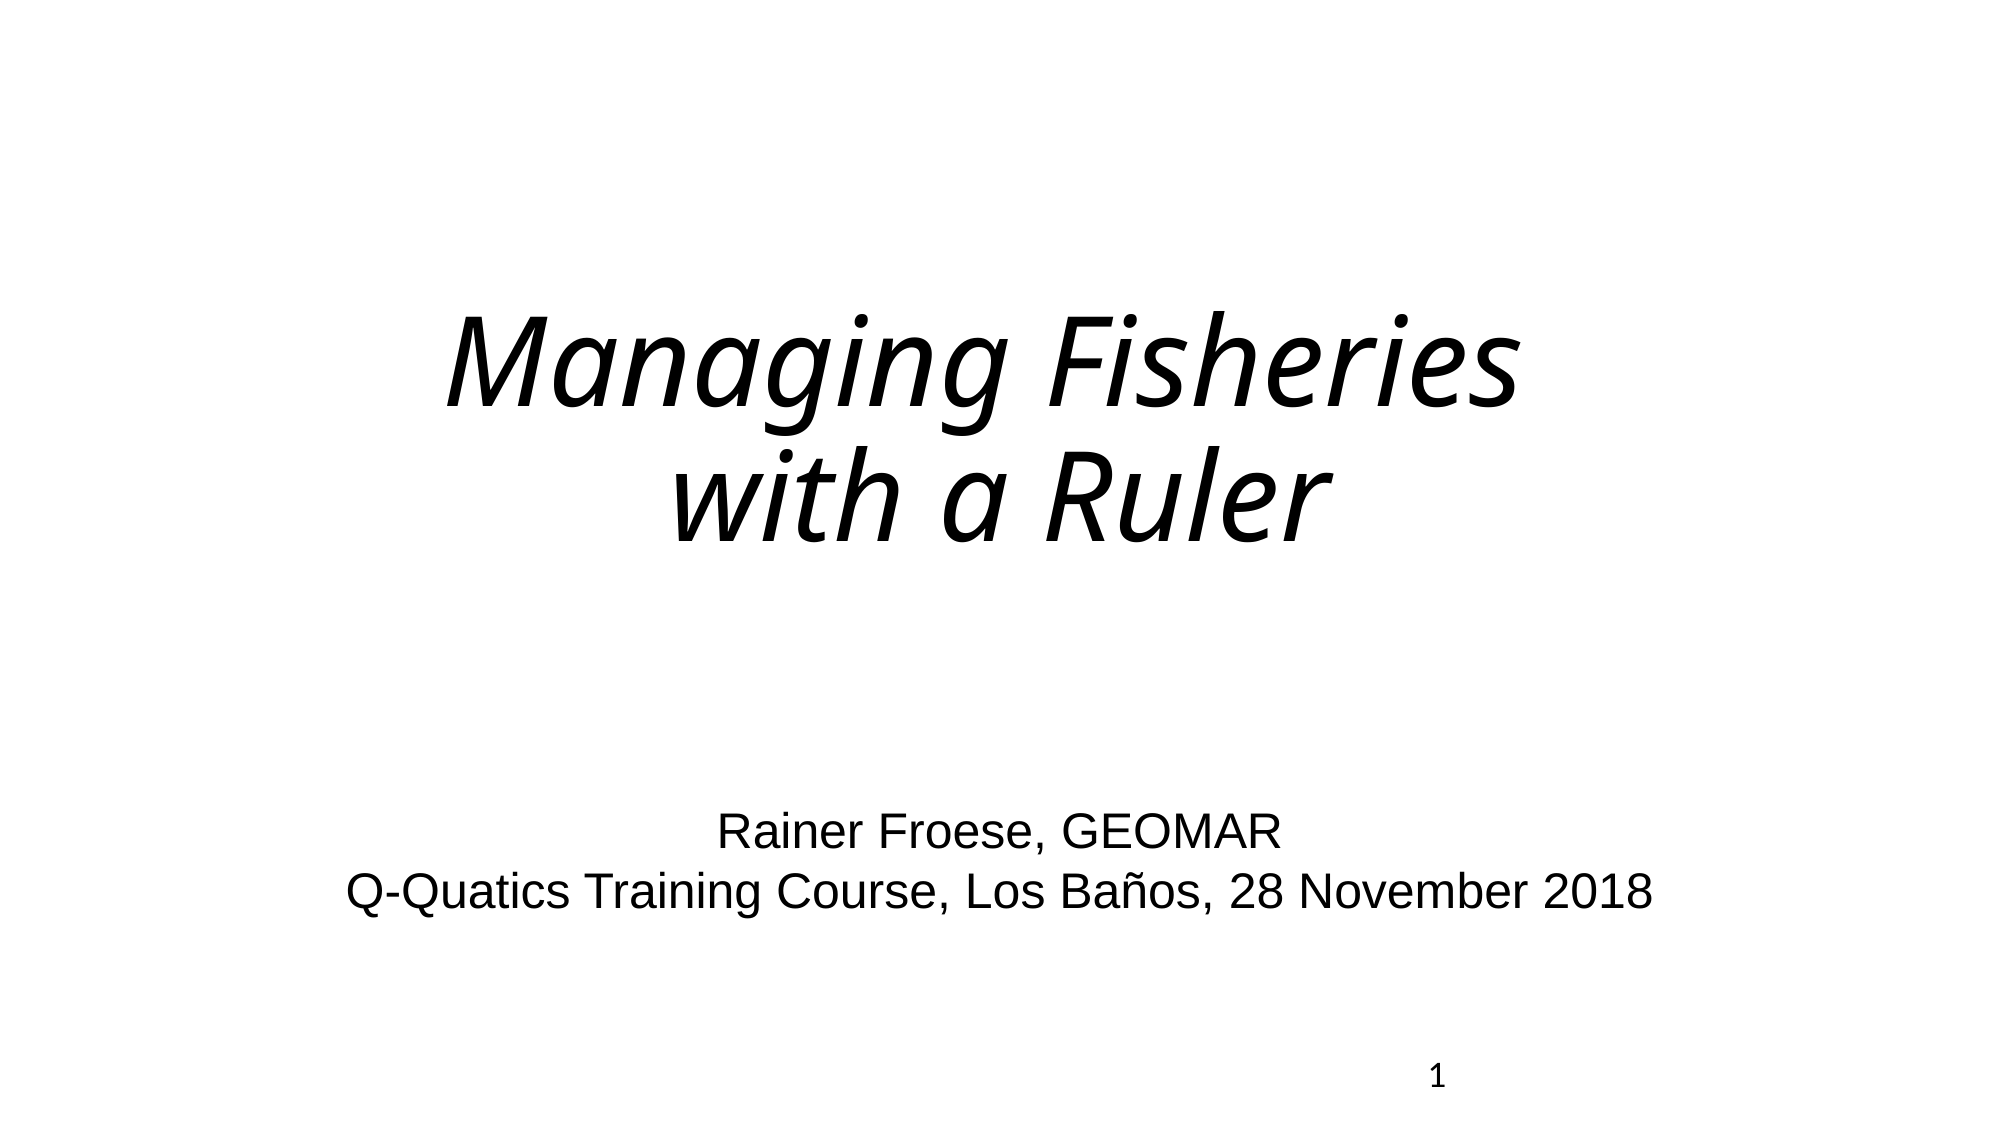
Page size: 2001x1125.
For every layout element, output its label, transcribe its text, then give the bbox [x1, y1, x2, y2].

subtitle Rainer Froese, GEOMAR Q-Quatics Training Course, Los Baños, 28 November 2018 [249, 791, 1750, 1094]
slide_number 1 [1412, 1042, 1863, 1103]
title Managing Fisheries with a Ruler [249, 184, 1750, 576]
